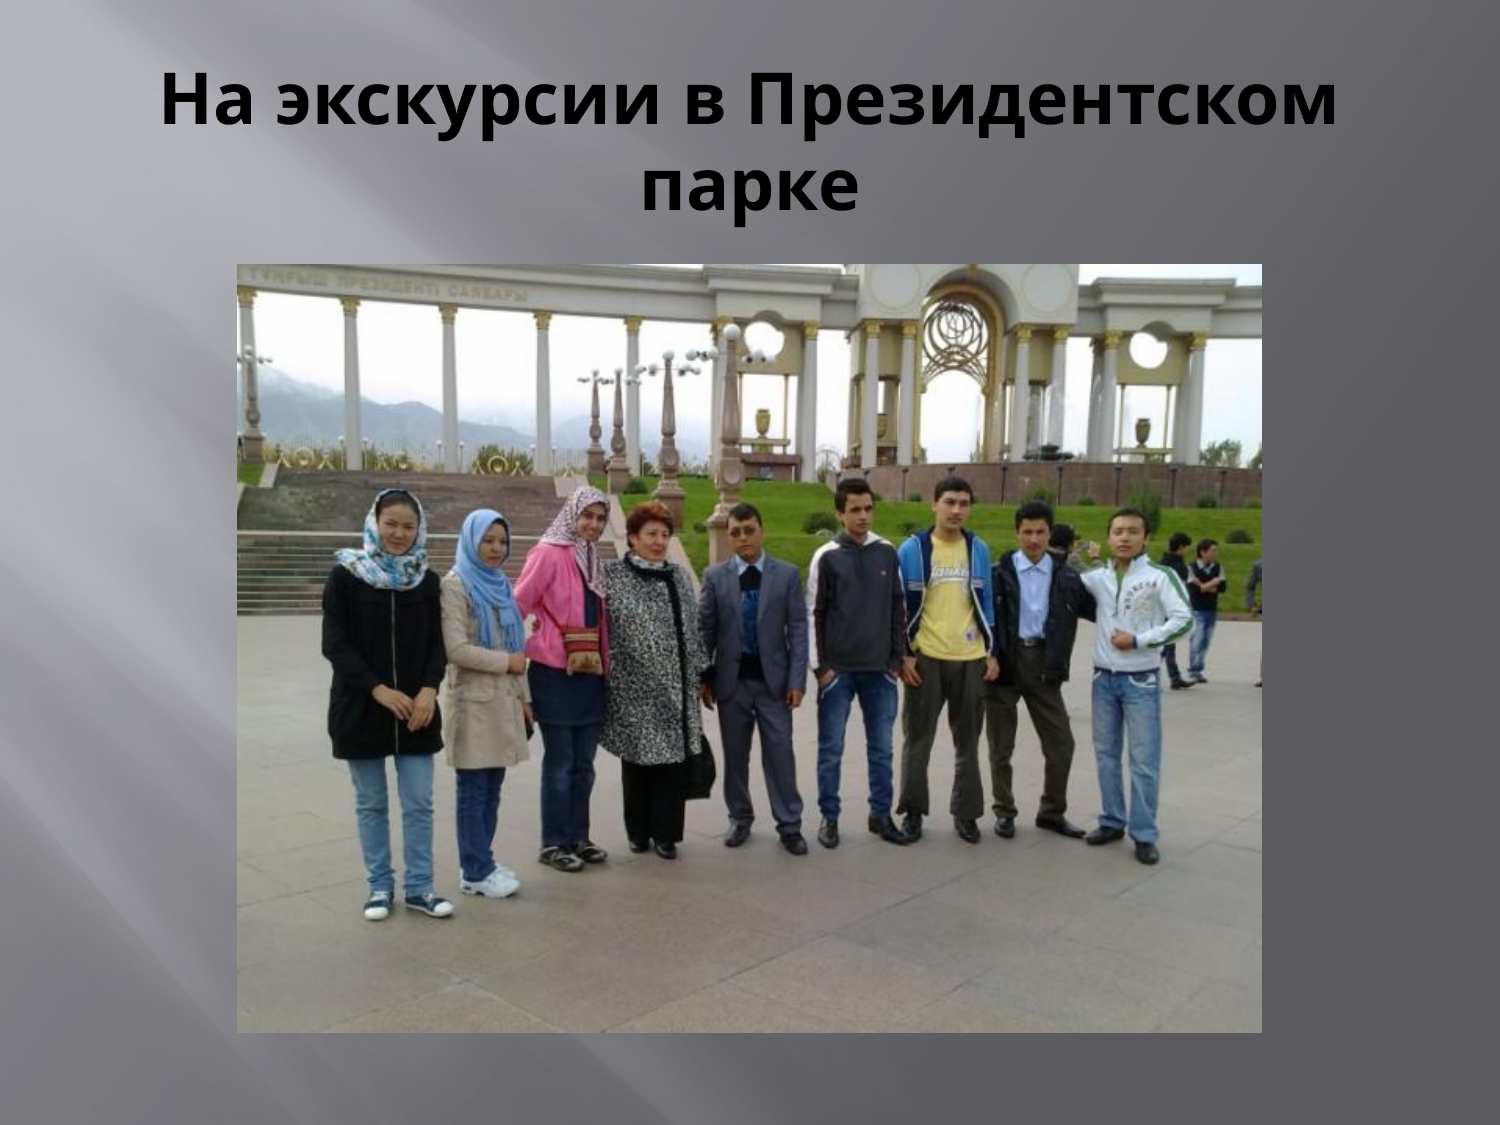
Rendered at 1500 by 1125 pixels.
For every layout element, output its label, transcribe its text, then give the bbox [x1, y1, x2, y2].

title На экскурсии в Президентском парке [75, 45, 1425, 233]
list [237, 264, 1263, 1033]
